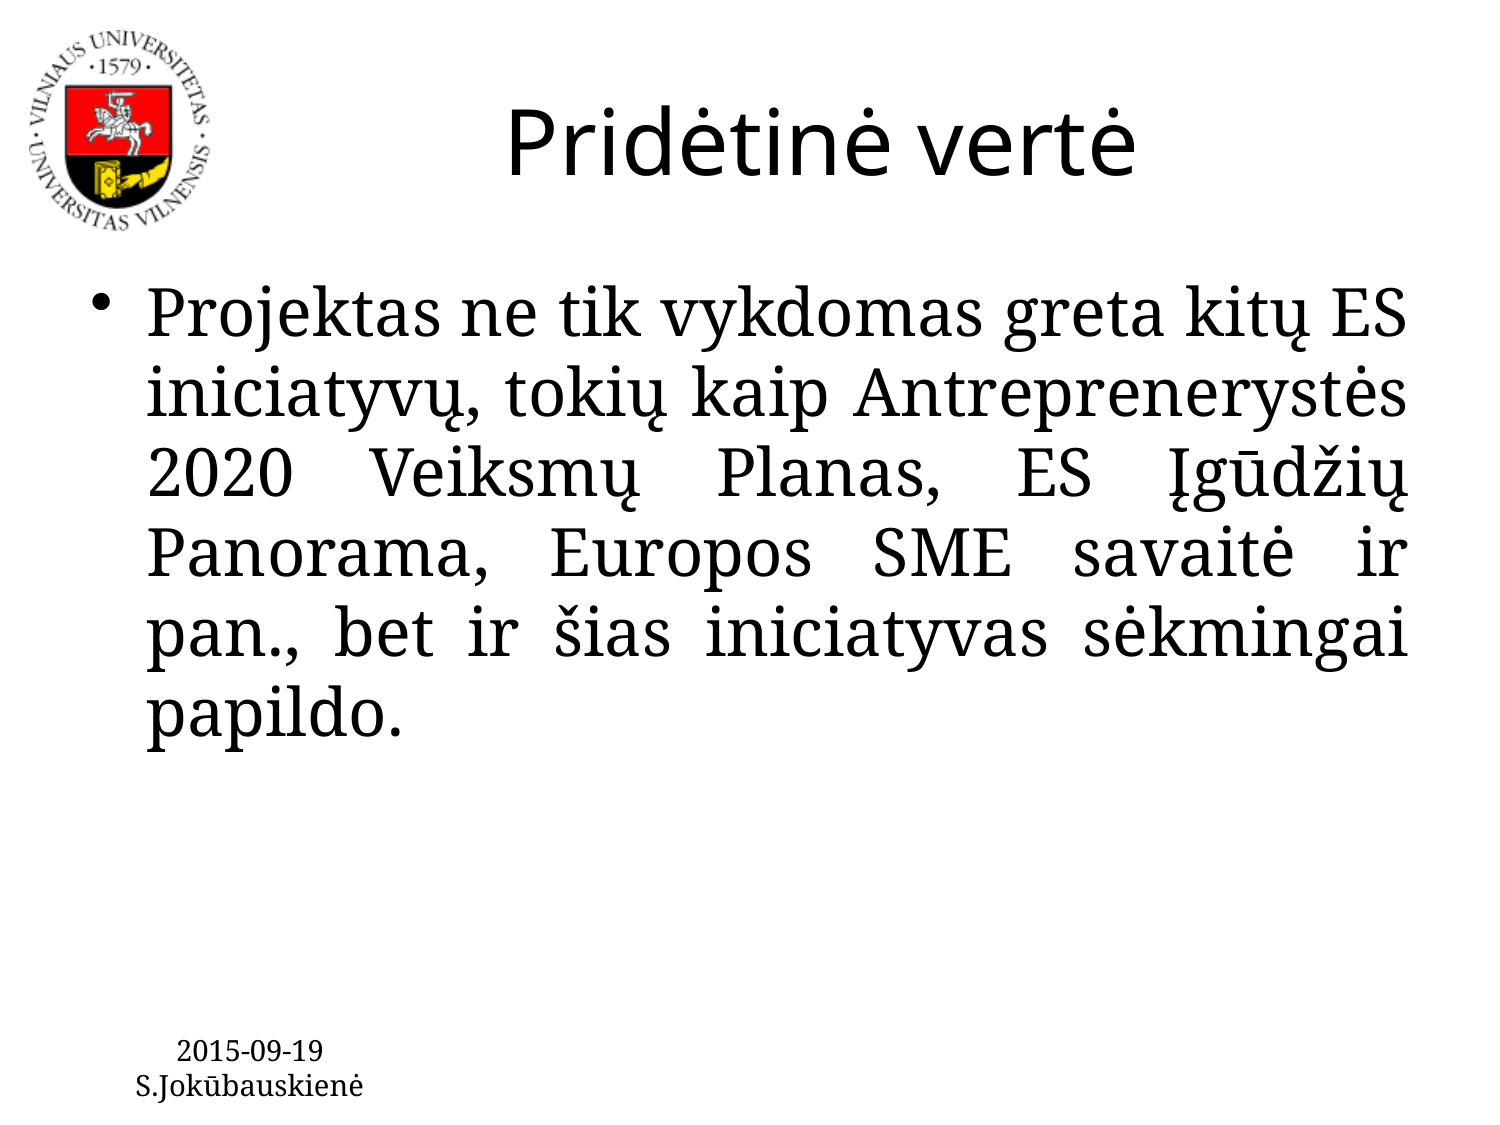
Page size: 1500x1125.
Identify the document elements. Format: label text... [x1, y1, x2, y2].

list Projektas ne tik vykdomas greta kitų ES iniciatyvų, tokių kaip Antreprenerystės 2020 Veiksmų Planas, ES Įgūdžių Panorama, Europos SME savaitė ir pan., bet ir šias iniciatyvas sėkmingai papildo. [75, 262, 1425, 1005]
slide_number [75, 1024, 425, 1103]
title Pridėtinė vertė [218, 45, 1425, 233]
picture [29, 30, 210, 231]
